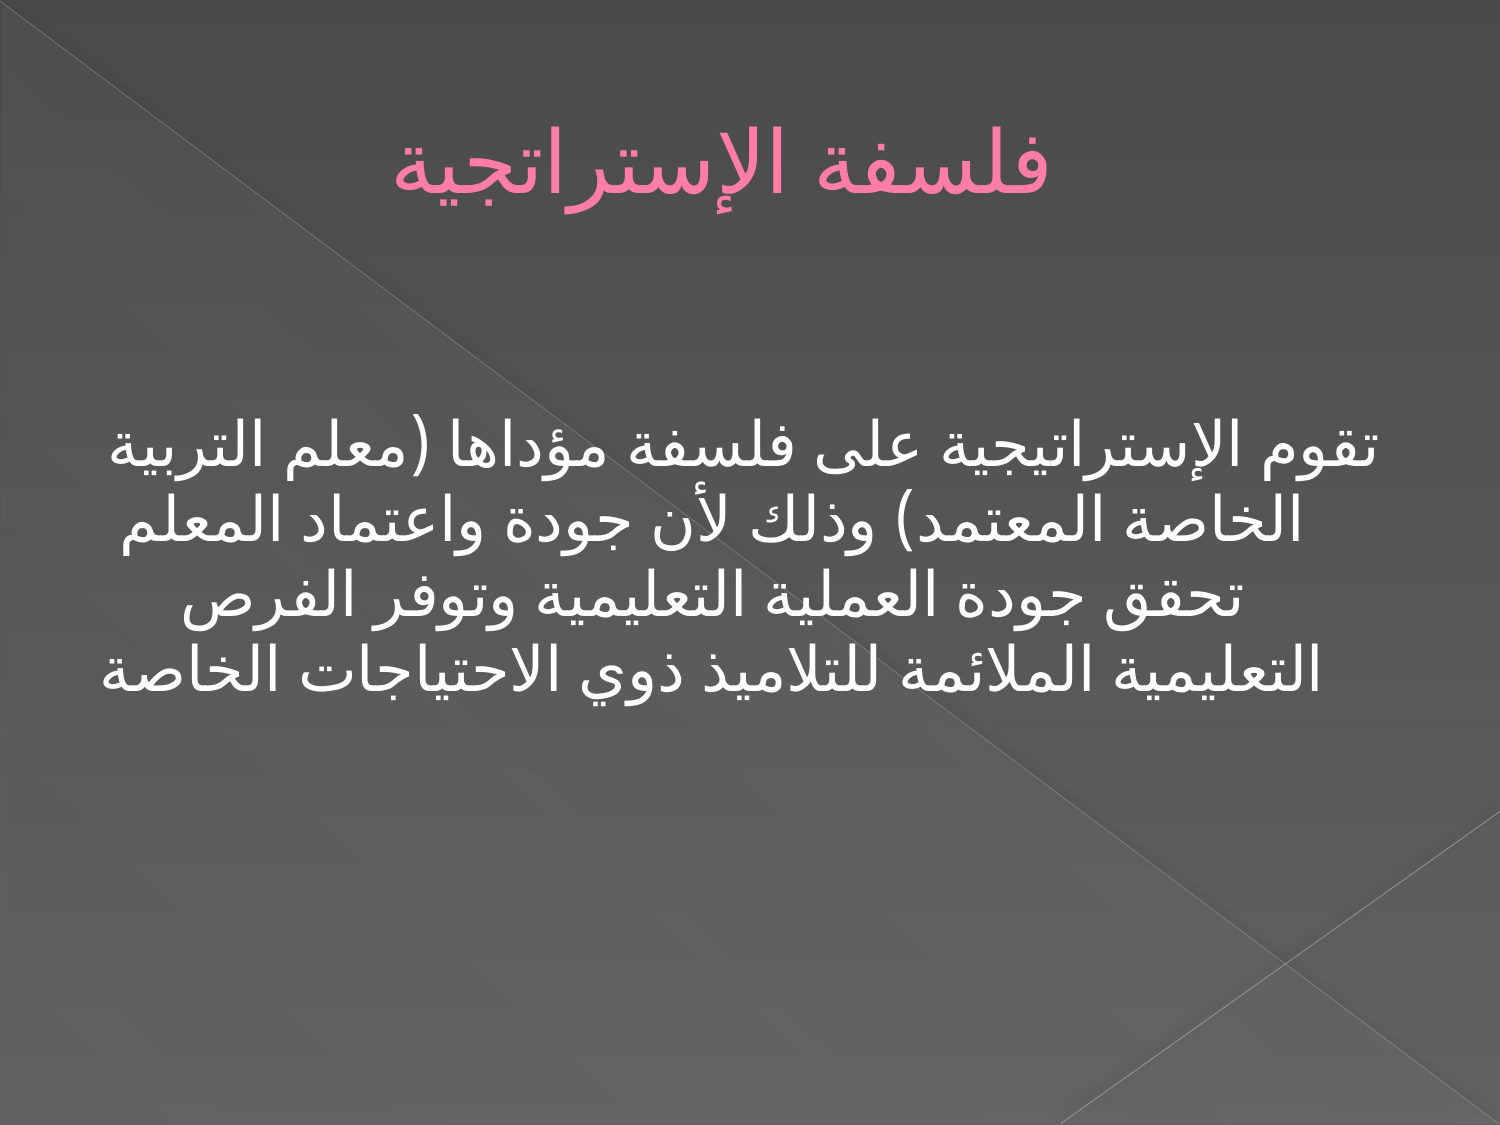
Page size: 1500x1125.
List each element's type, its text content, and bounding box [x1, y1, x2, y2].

title فلسفة الإستراتجية [75, 43, 1425, 274]
list تقوم الإستراتيجية على فلسفة مؤداها (معلم التربية الخاصة المعتمد) وذلك لأن جودة واعتماد المعلم تحقق جودة العملية التعليمية وتوفر الفرص التعليمية الملائمة للتلاميذ ذوي الاحتياجات الخاصة [75, 308, 1425, 1059]
